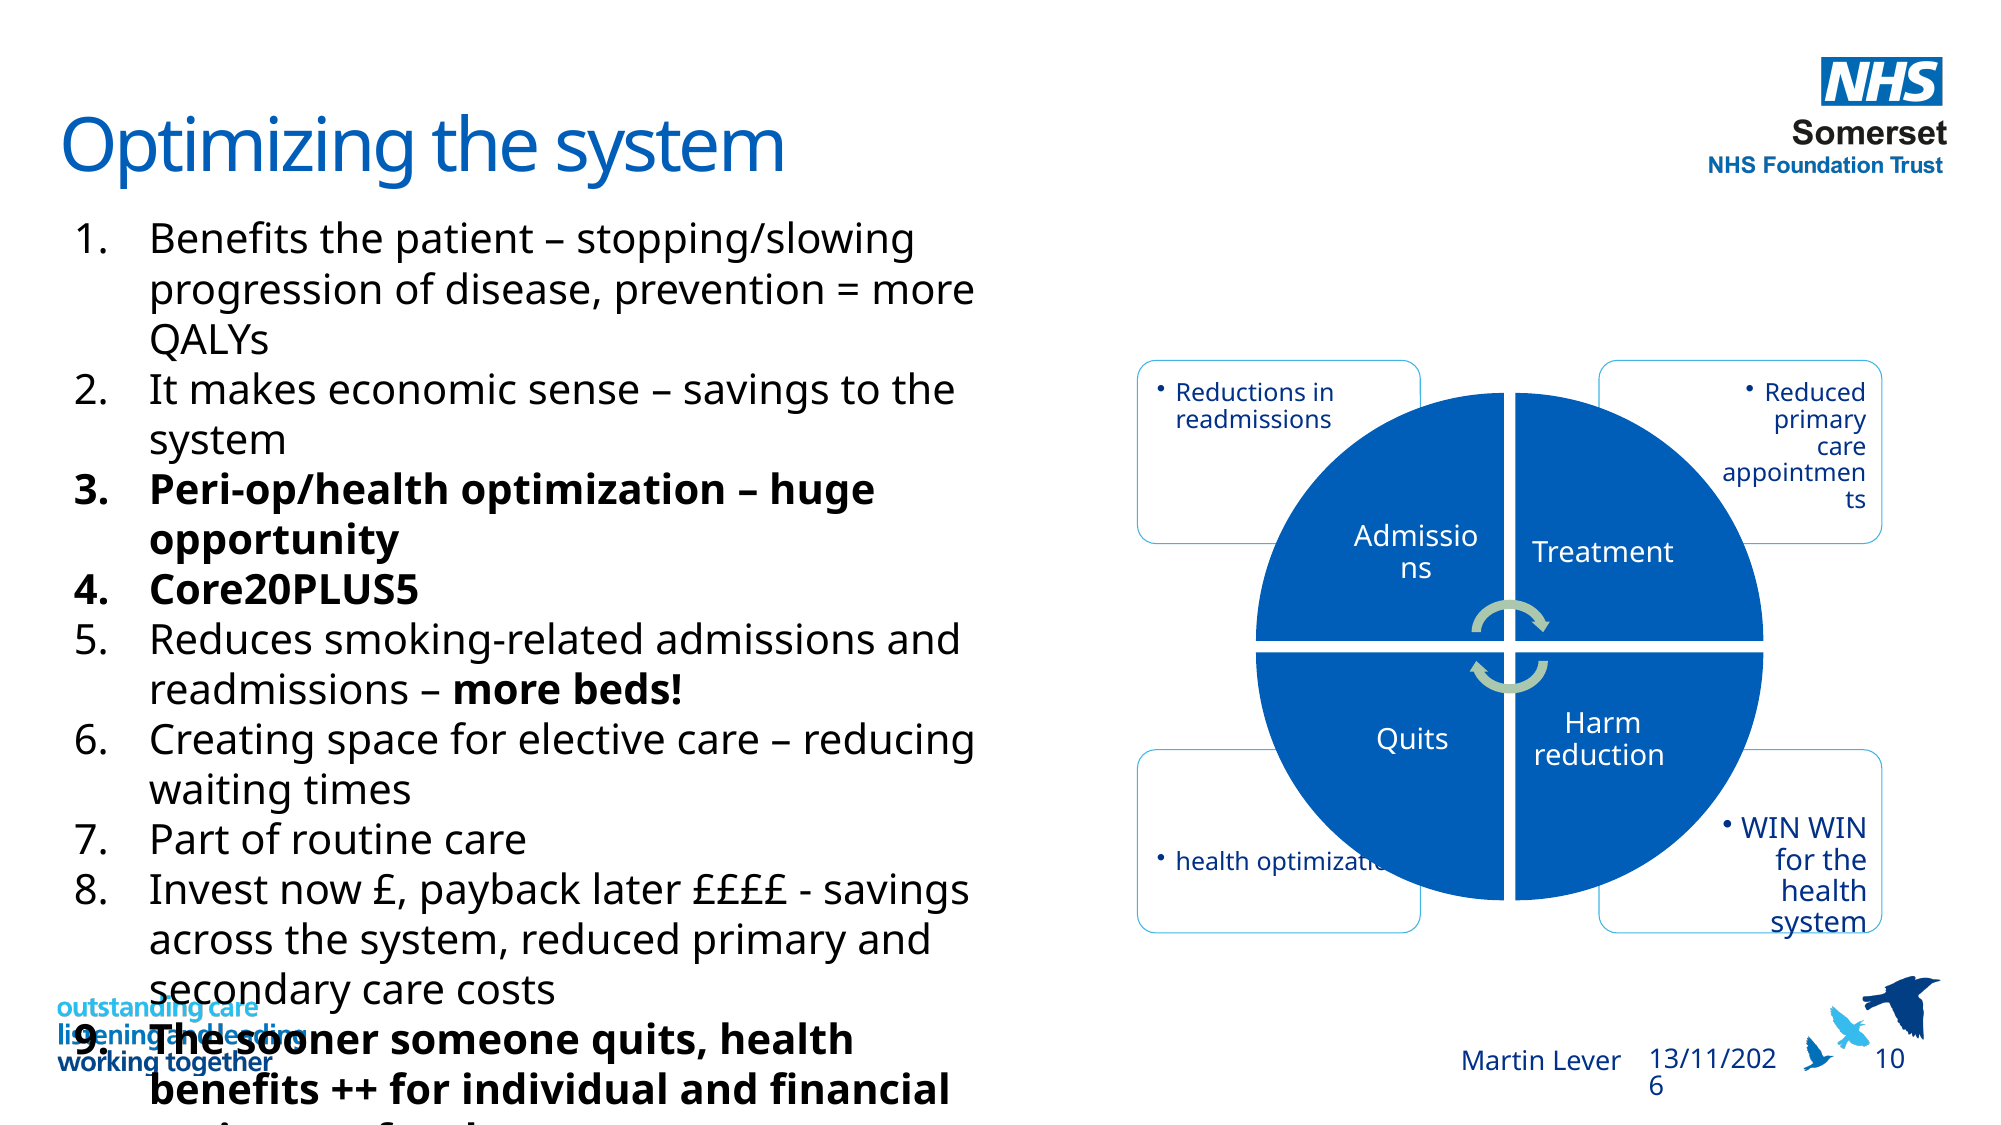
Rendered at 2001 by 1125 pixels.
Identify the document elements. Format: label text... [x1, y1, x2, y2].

text_box Benefits the patient – stopping/slowing progression of disease, prevention = more QALYs It makes economic sense – savings to the system Peri-op/health optimization – huge opportunity Core20PLUS5 Reduces smoking-related admissions and readmissions – more beds! Creating space for elective care – reducing waiting times Part of routine care Invest now £, payback later ££££ - savings across the system, reduced primary and secondary care costs The sooner someone quits, health benefits ++ for individual and financial savings ++ for the system [59, 204, 1052, 1125]
picture [1803, 976, 1941, 1071]
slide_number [1633, 1022, 1803, 1098]
title Optimizing the system [59, 107, 1677, 188]
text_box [1113, 360, 1906, 933]
picture [1702, 57, 1952, 208]
slide_number 10 [1803, 1022, 1906, 1098]
list Martin Lever [1052, 1022, 1622, 1098]
